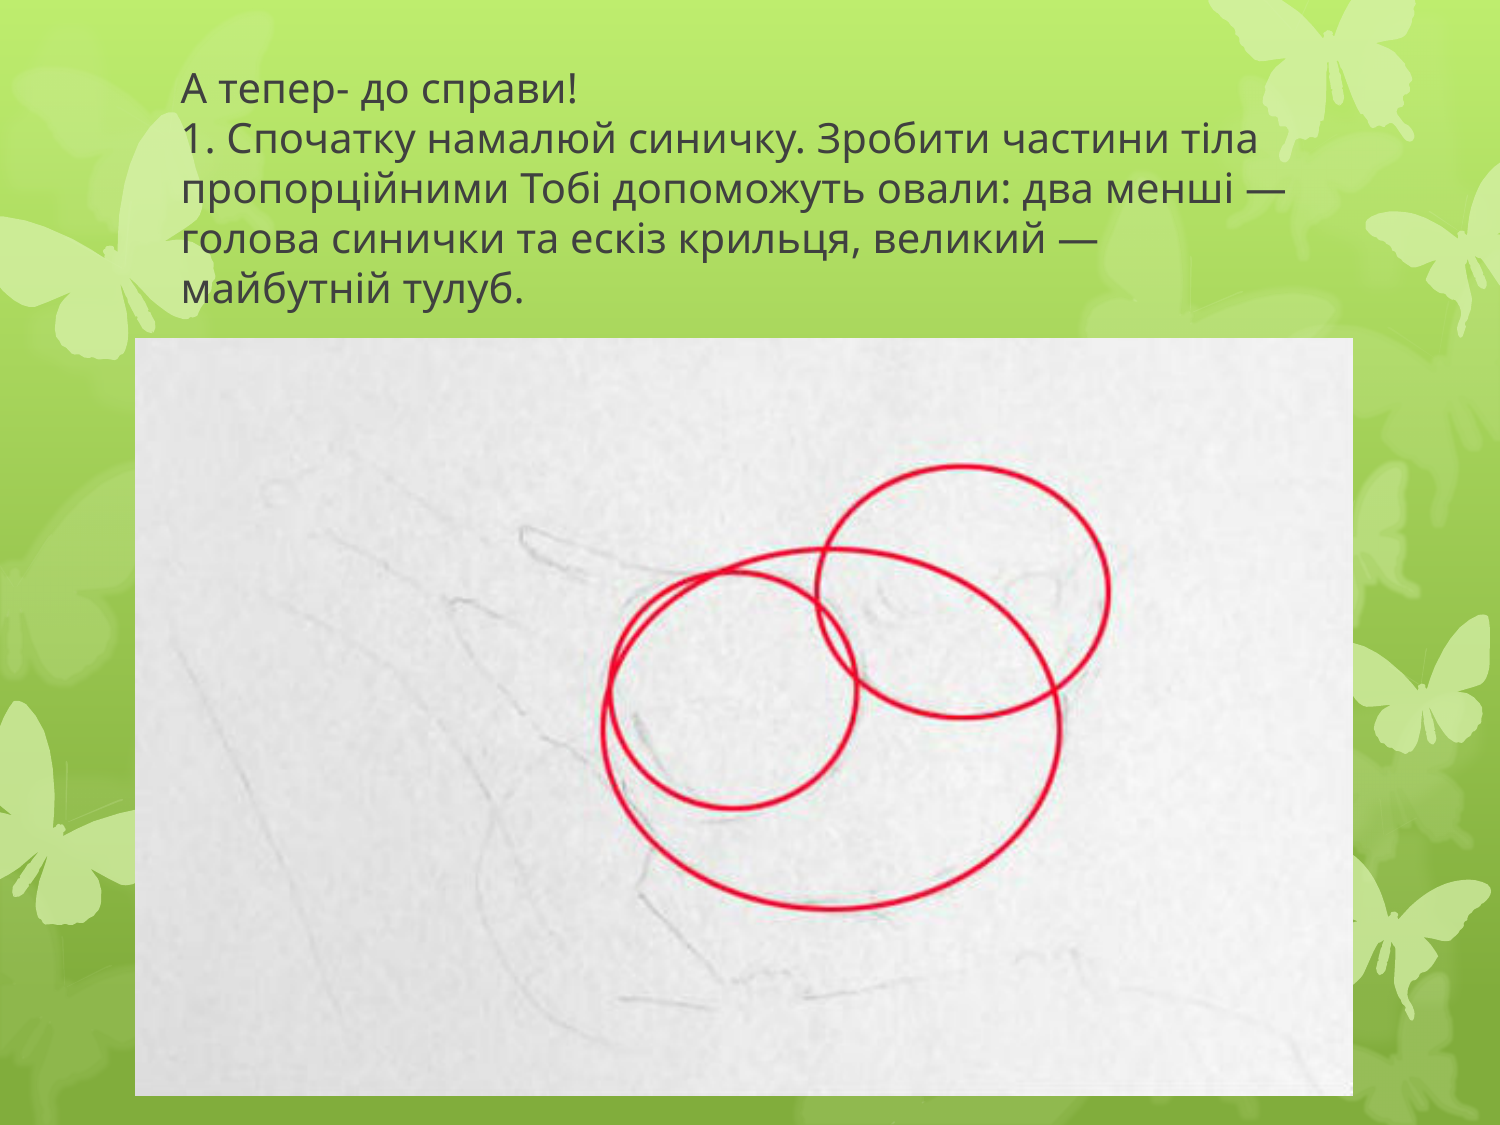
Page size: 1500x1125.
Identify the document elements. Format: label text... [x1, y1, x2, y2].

title А тепер- до справи! 1. Спочатку намалюй синичку. Зробити частини тіла пропорційними Тобі допоможуть овали: два менші — голова синички та ескіз крильця, великий — майбутній тулуб. [165, 110, 1335, 263]
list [135, 337, 1353, 1096]
